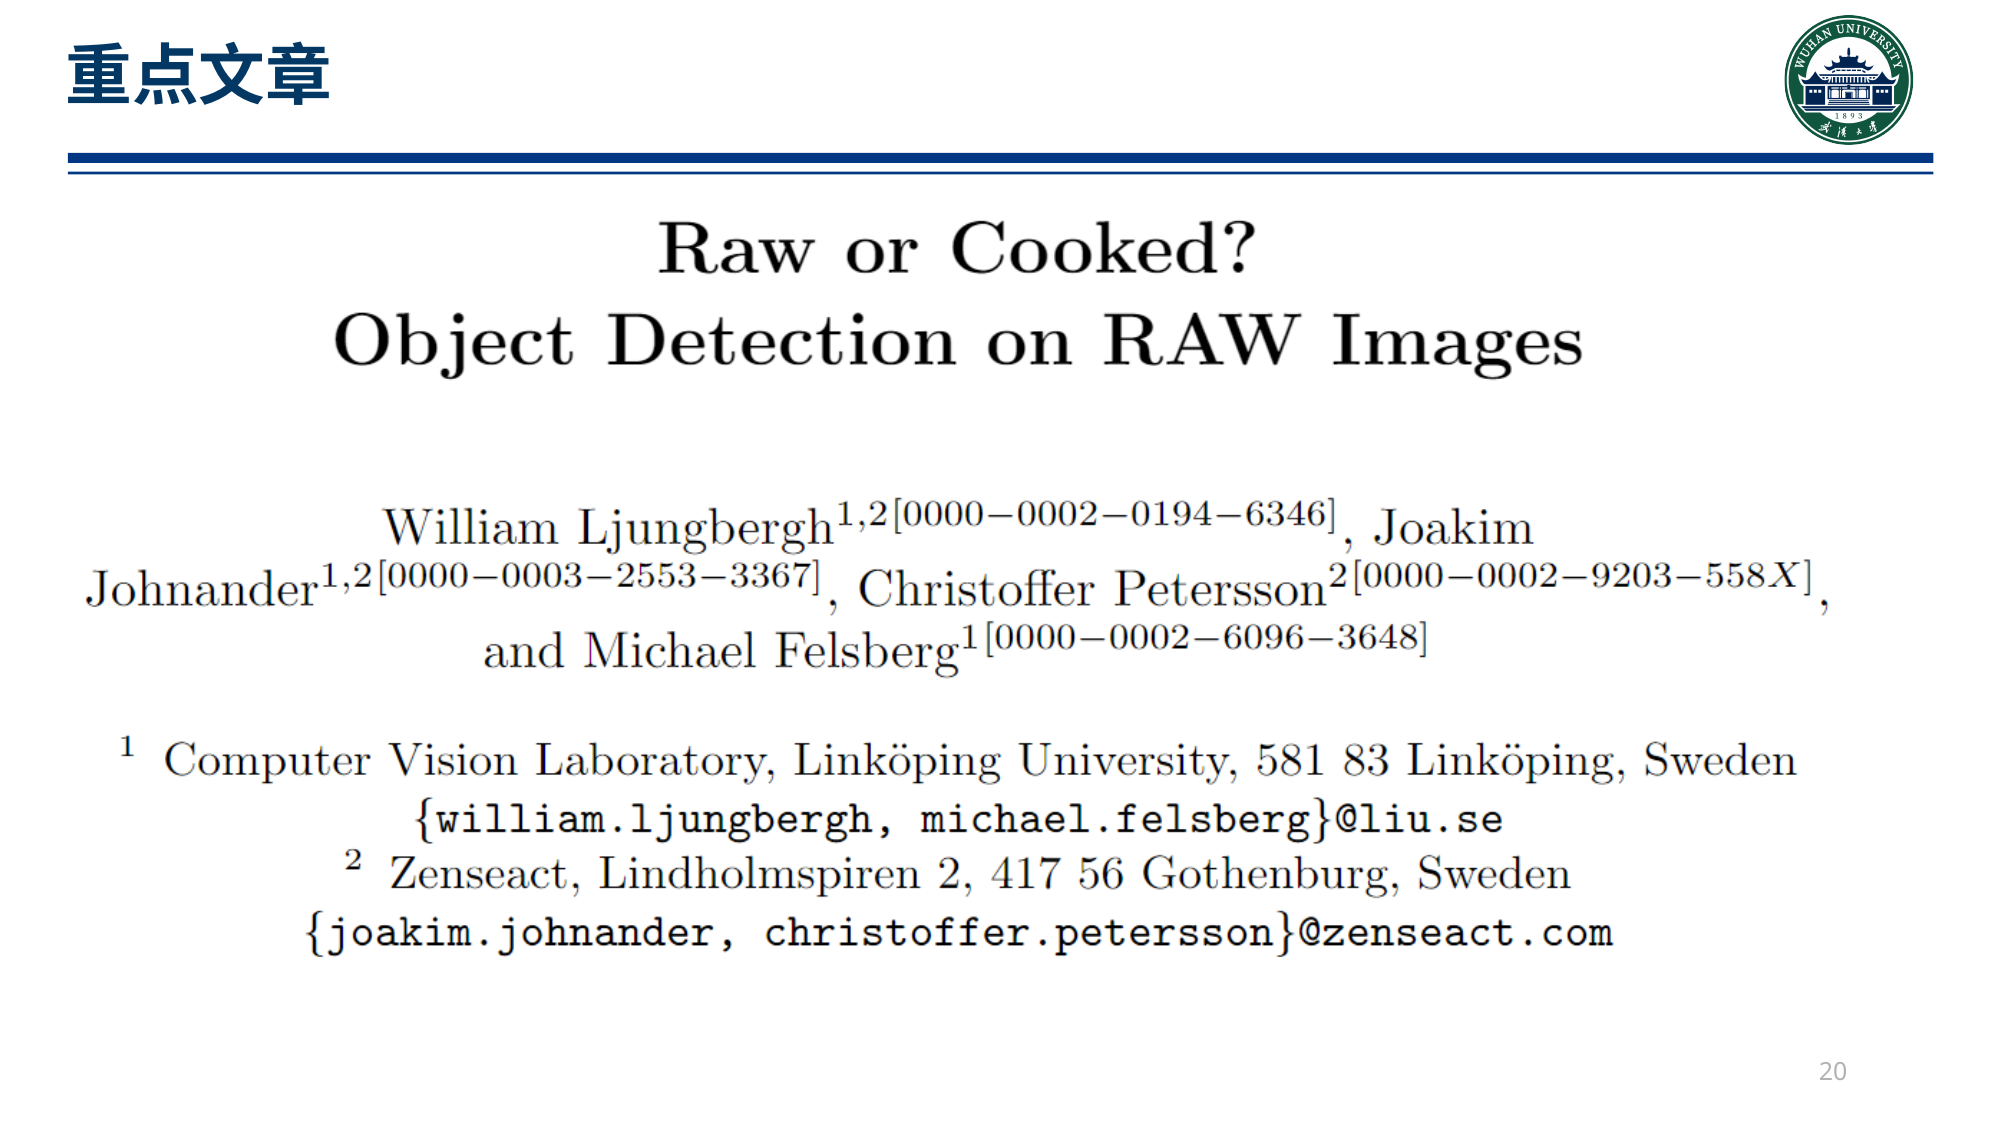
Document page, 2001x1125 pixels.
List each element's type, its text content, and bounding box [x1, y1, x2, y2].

picture [1784, 15, 1919, 145]
slide_number 20 [1412, 1042, 1863, 1103]
title 重点文章 [50, 34, 1776, 122]
picture [45, 181, 1955, 1013]
